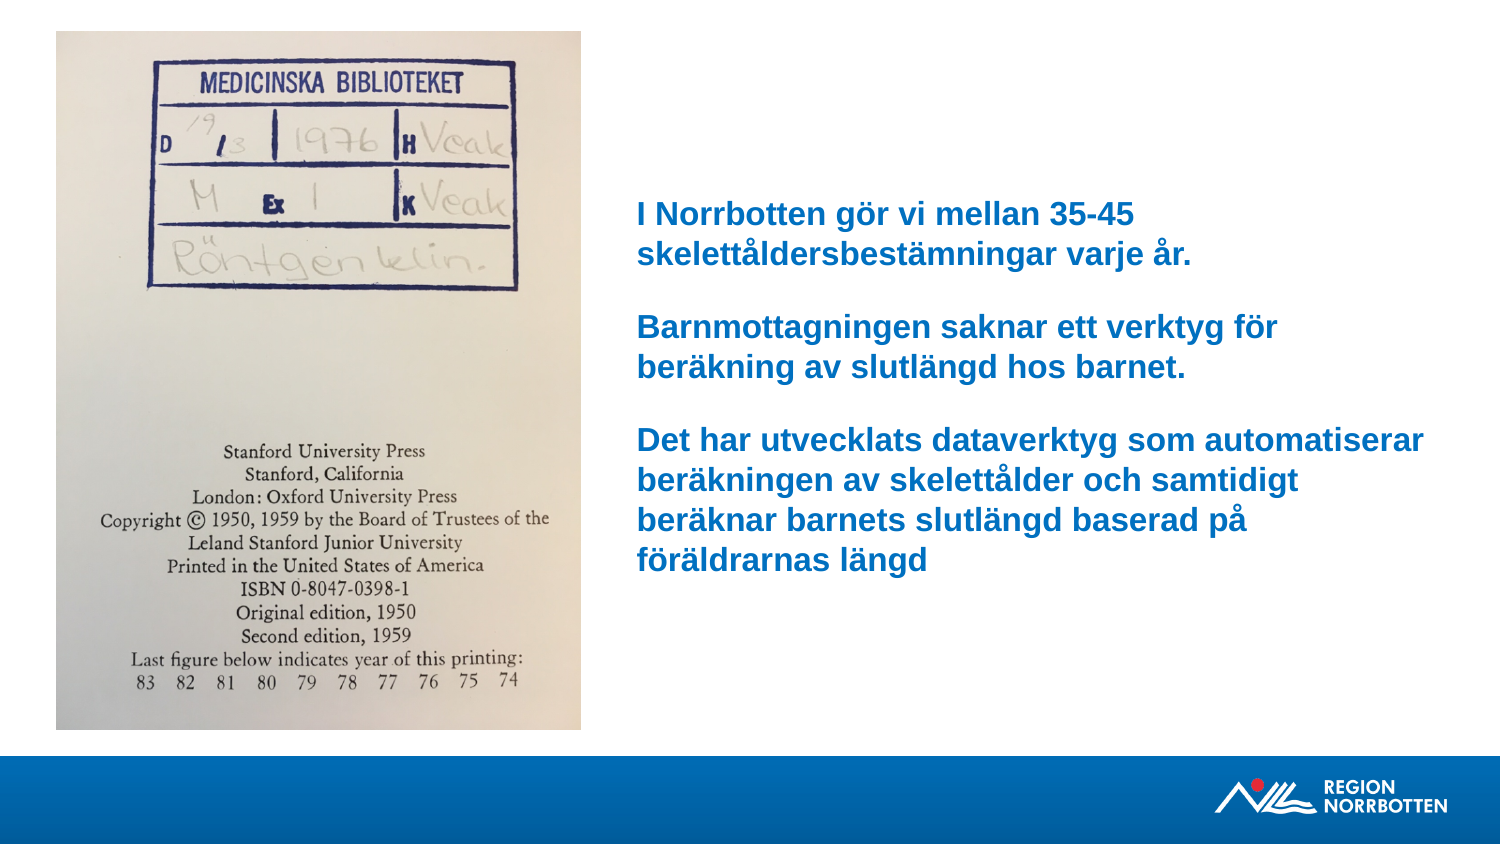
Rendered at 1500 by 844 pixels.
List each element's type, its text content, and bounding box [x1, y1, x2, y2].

picture [0, 756, 1500, 844]
list I Norrbotten gör vi mellan 35-45 skelettåldersbestämningar varje år. Barnmottagningen saknar ett verktyg för beräkning av slutlängd hos barnet. Det har utvecklats dataverktyg som automatiserar beräkningen av skelettålder och samtidigt beräknar barnets slutlängd baserad på föräldrarnas längd [621, 40, 1456, 730]
picture [55, 30, 581, 730]
